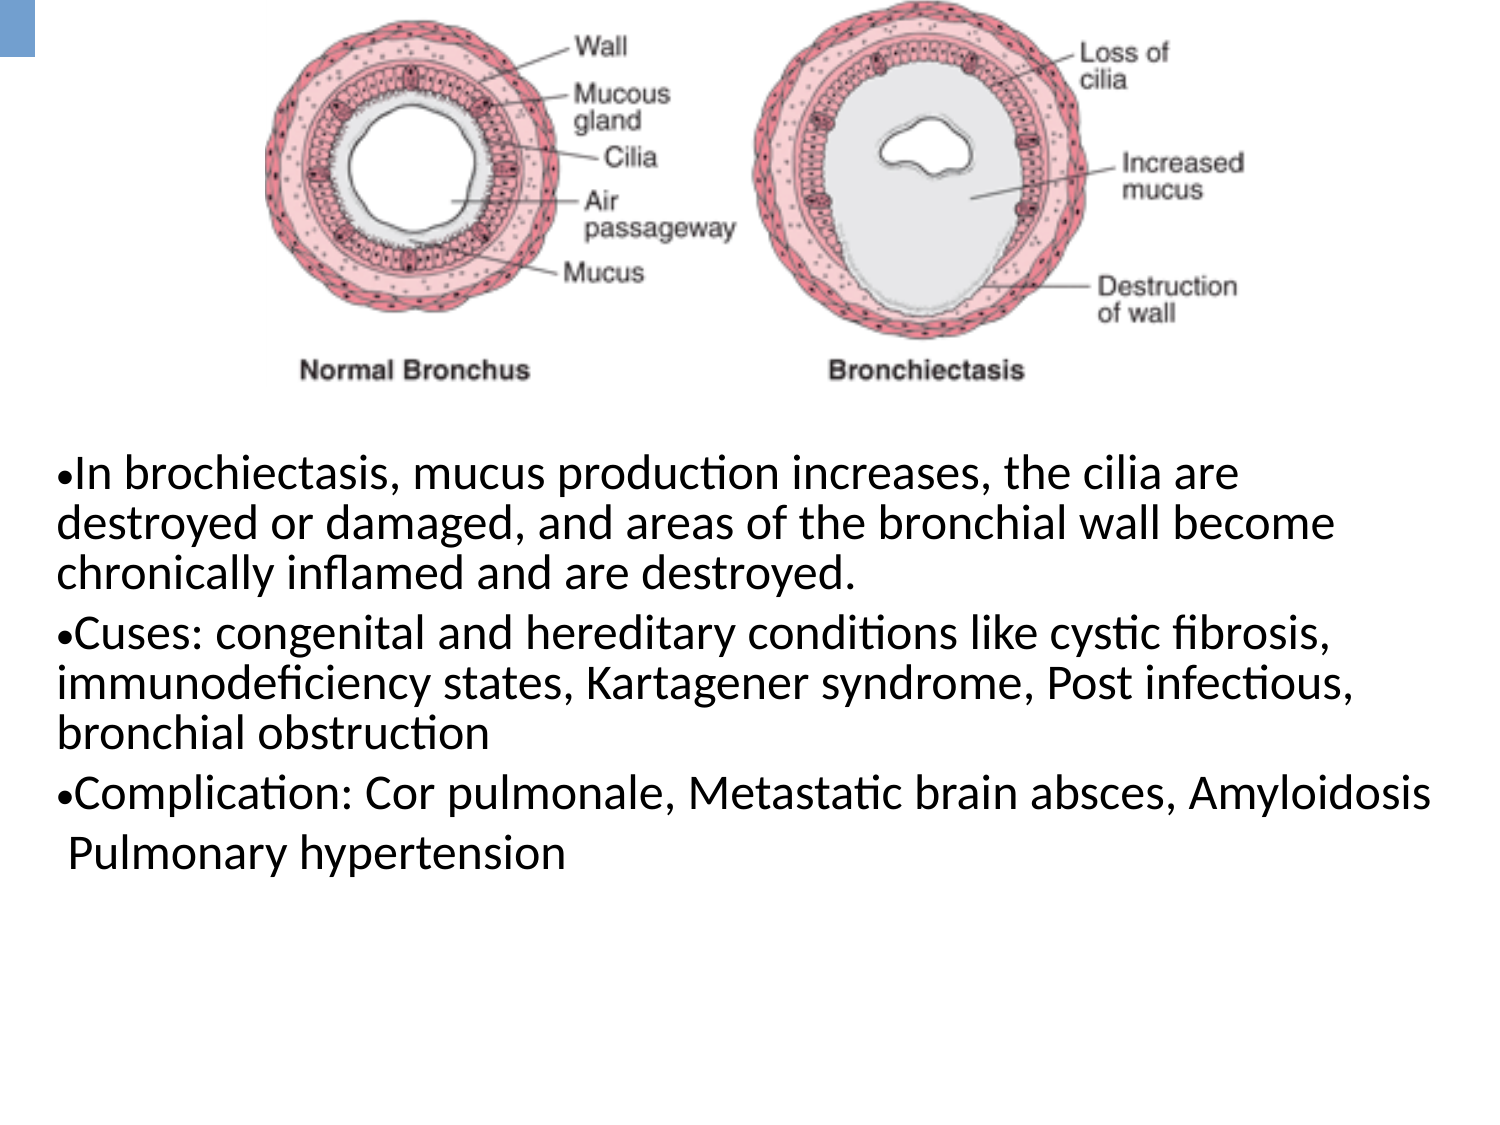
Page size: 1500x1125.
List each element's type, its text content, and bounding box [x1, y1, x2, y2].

picture [265, 0, 1248, 388]
subtitle In brochiectasis, mucus production increases, the cilia are destroyed or damaged, and areas of the bronchial wall become chronically inflamed and are destroyed. Cuses: congenital and hereditary conditions like cystic fibrosis, immunodeficiency states, Kartagener syndrome, Post infectious, bronchial obstruction Complication: Cor pulmonale, Metastatic brain absces, Amyloidosis Pulmonary hypertension [41, 444, 1459, 1125]
